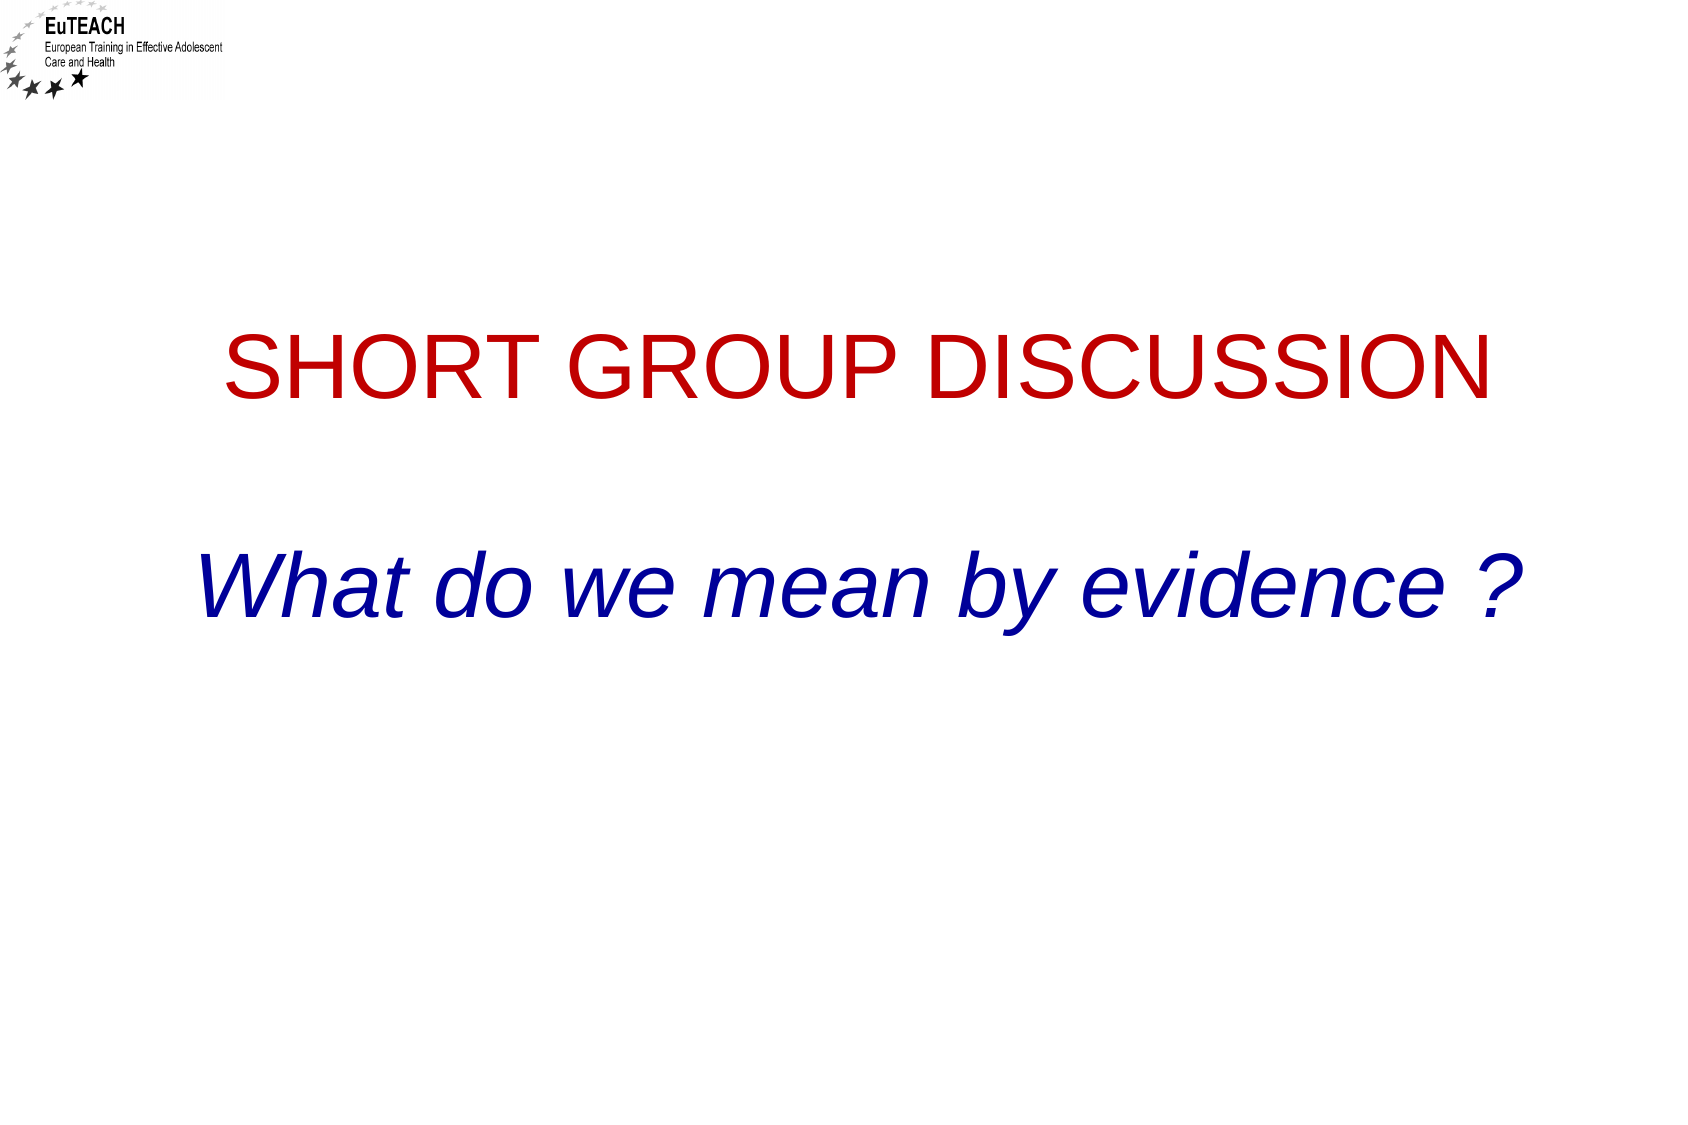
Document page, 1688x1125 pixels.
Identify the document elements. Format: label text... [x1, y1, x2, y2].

title SHORT GROUP DISCUSSION What do we mean by evidence ? [158, 432, 1561, 621]
picture [0, 0, 225, 100]
